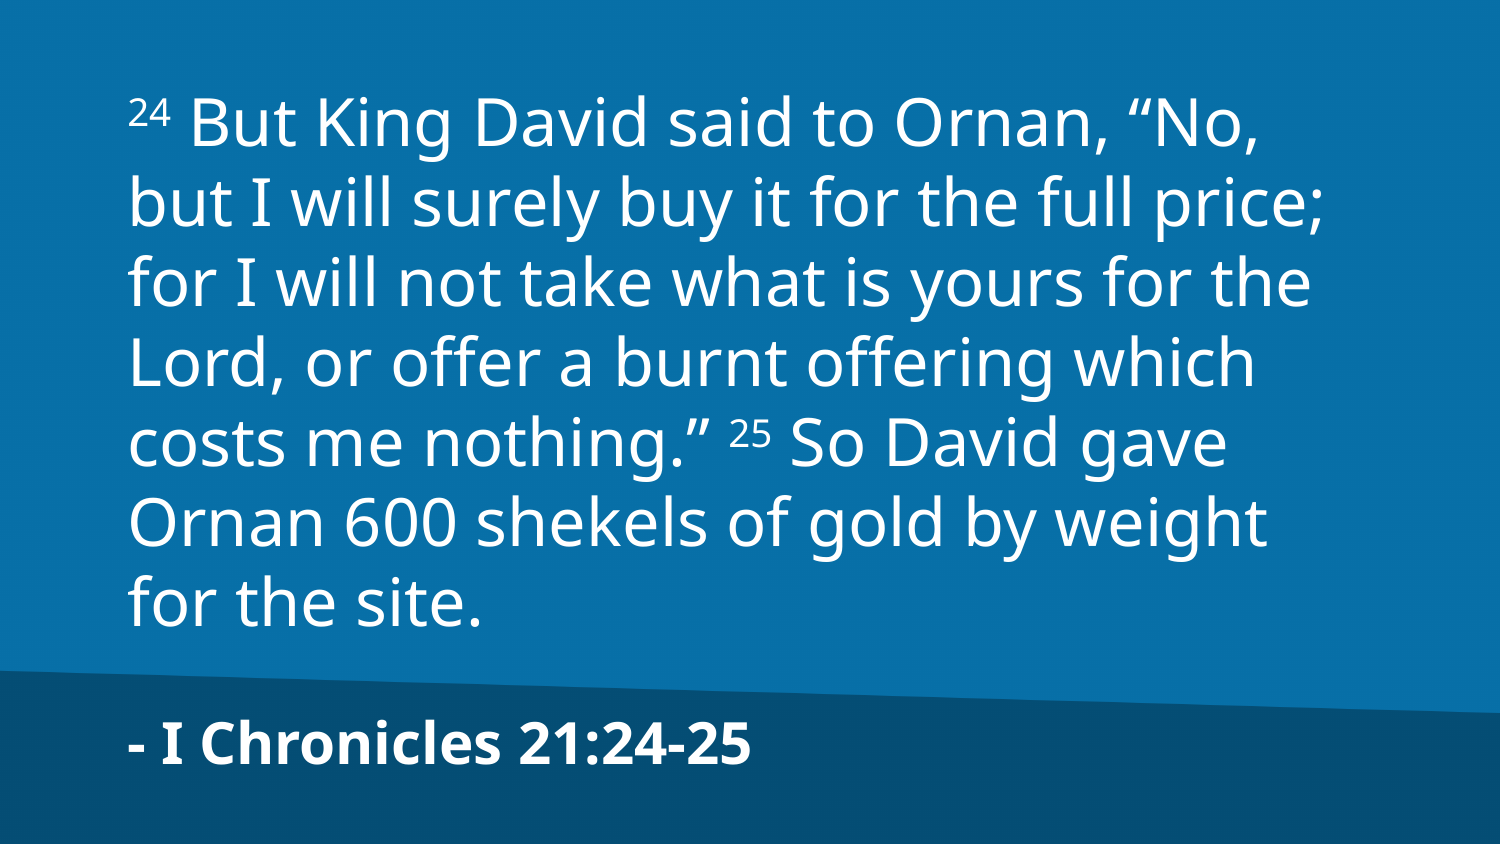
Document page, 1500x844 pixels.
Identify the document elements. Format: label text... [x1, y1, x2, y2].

picture [0, 0, 1500, 712]
list - I Chronicles 21:24-25 [112, 703, 1388, 779]
list 24 But King David said to Ornan, “No, but I will surely buy it for the full price; for I will not take what is yours for the Lord, or offer a burnt offering which costs me nothing.” 25 So David gave Ornan 600 shekels of gold by weight for the site. [112, 57, 1388, 663]
